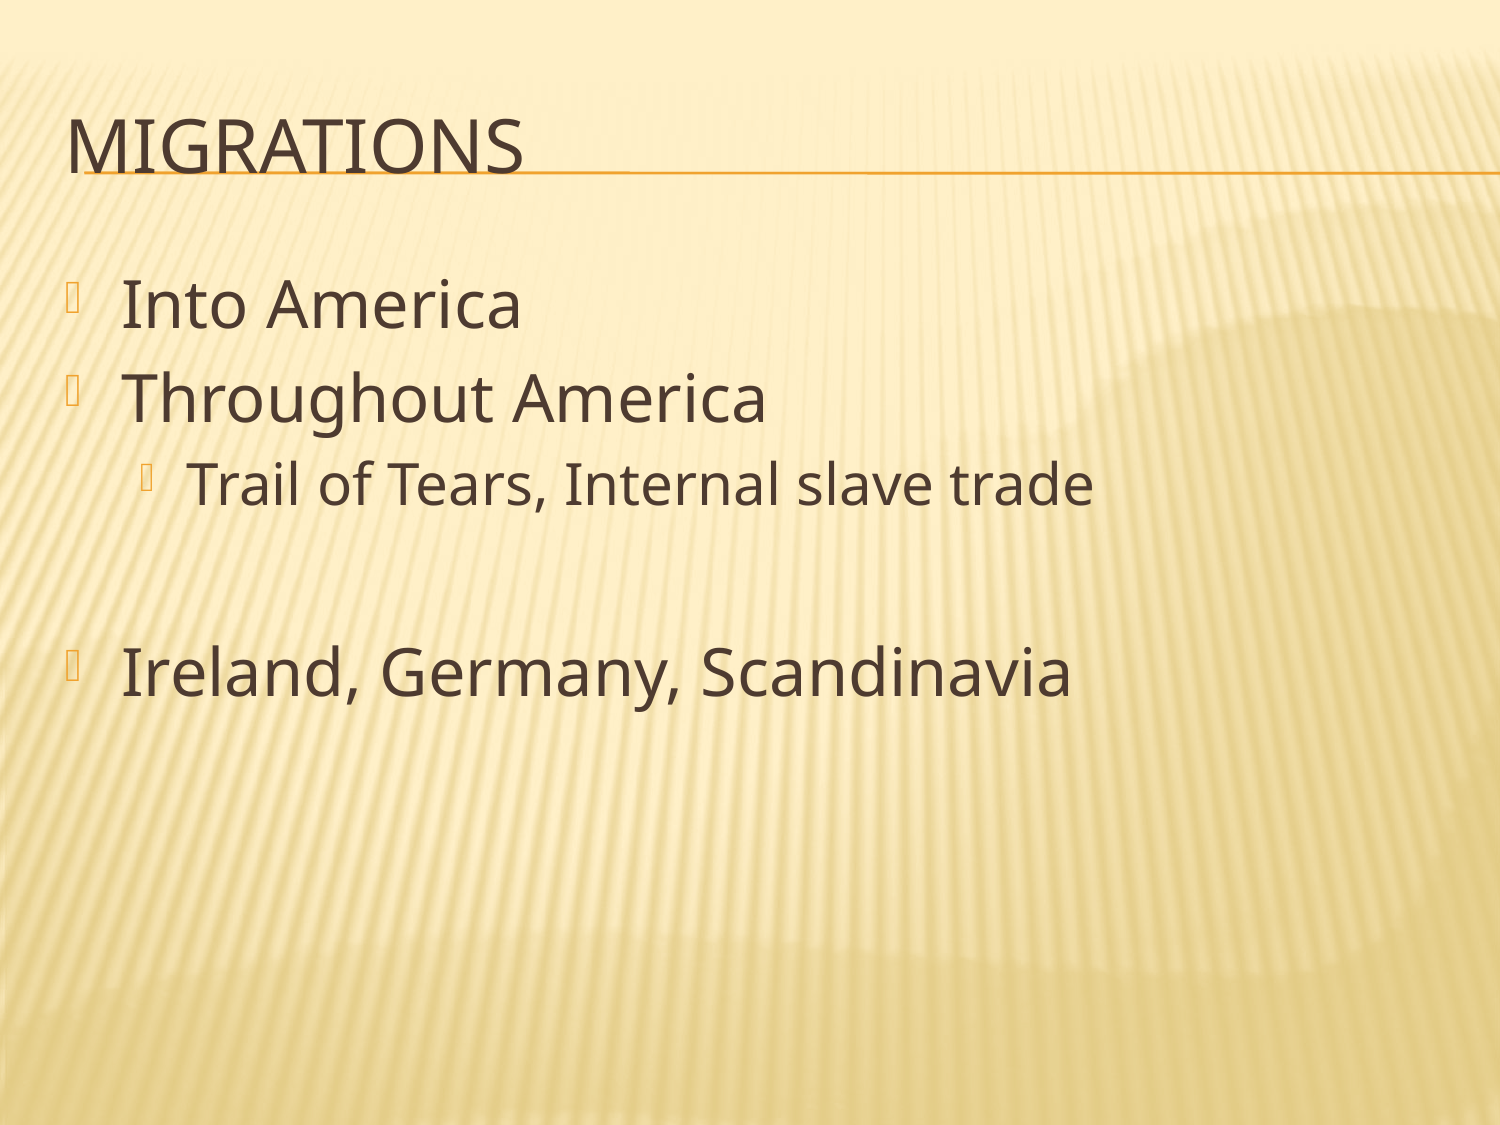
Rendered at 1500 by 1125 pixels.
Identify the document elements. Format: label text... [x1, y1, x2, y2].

title MIGRATIONS [50, 75, 1475, 213]
list Into America Throughout America Trail of Tears, Internal slave trade Ireland, Germany, Scandinavia [50, 254, 1475, 998]
